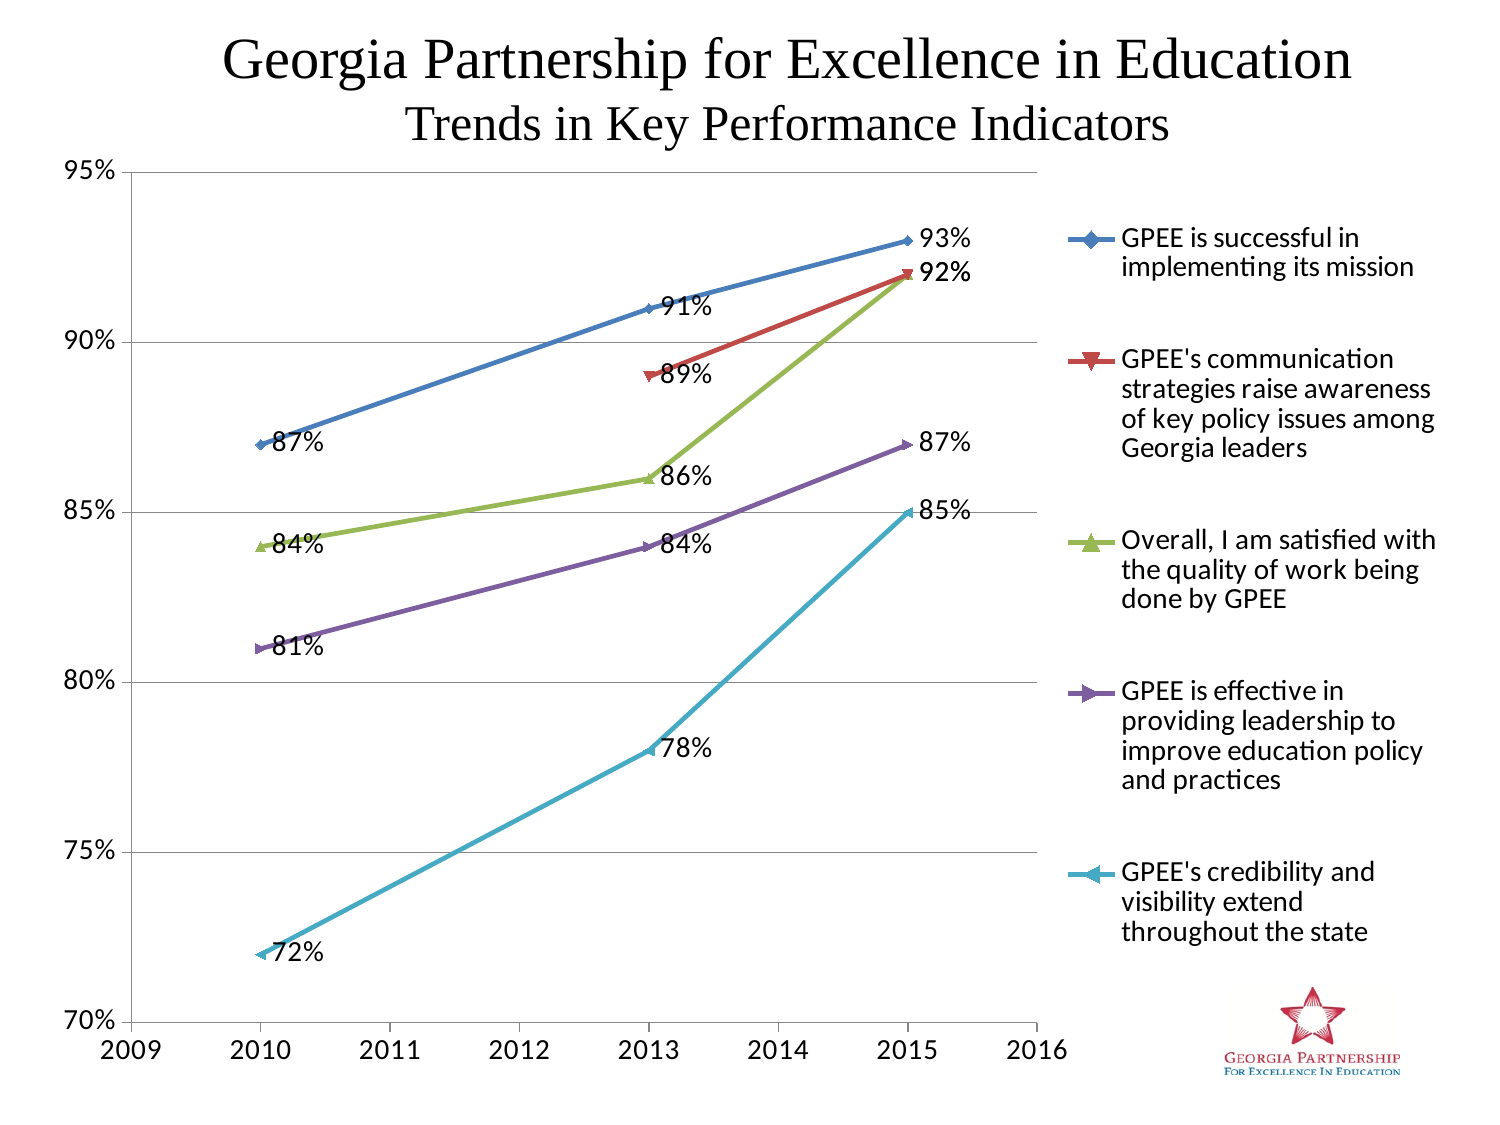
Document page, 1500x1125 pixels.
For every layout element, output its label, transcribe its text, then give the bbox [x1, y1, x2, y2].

chart [62, 149, 1455, 1076]
text_box Georgia Partnership for Excellence in Education Trends in Key Performance Indicators [125, 12, 1450, 125]
